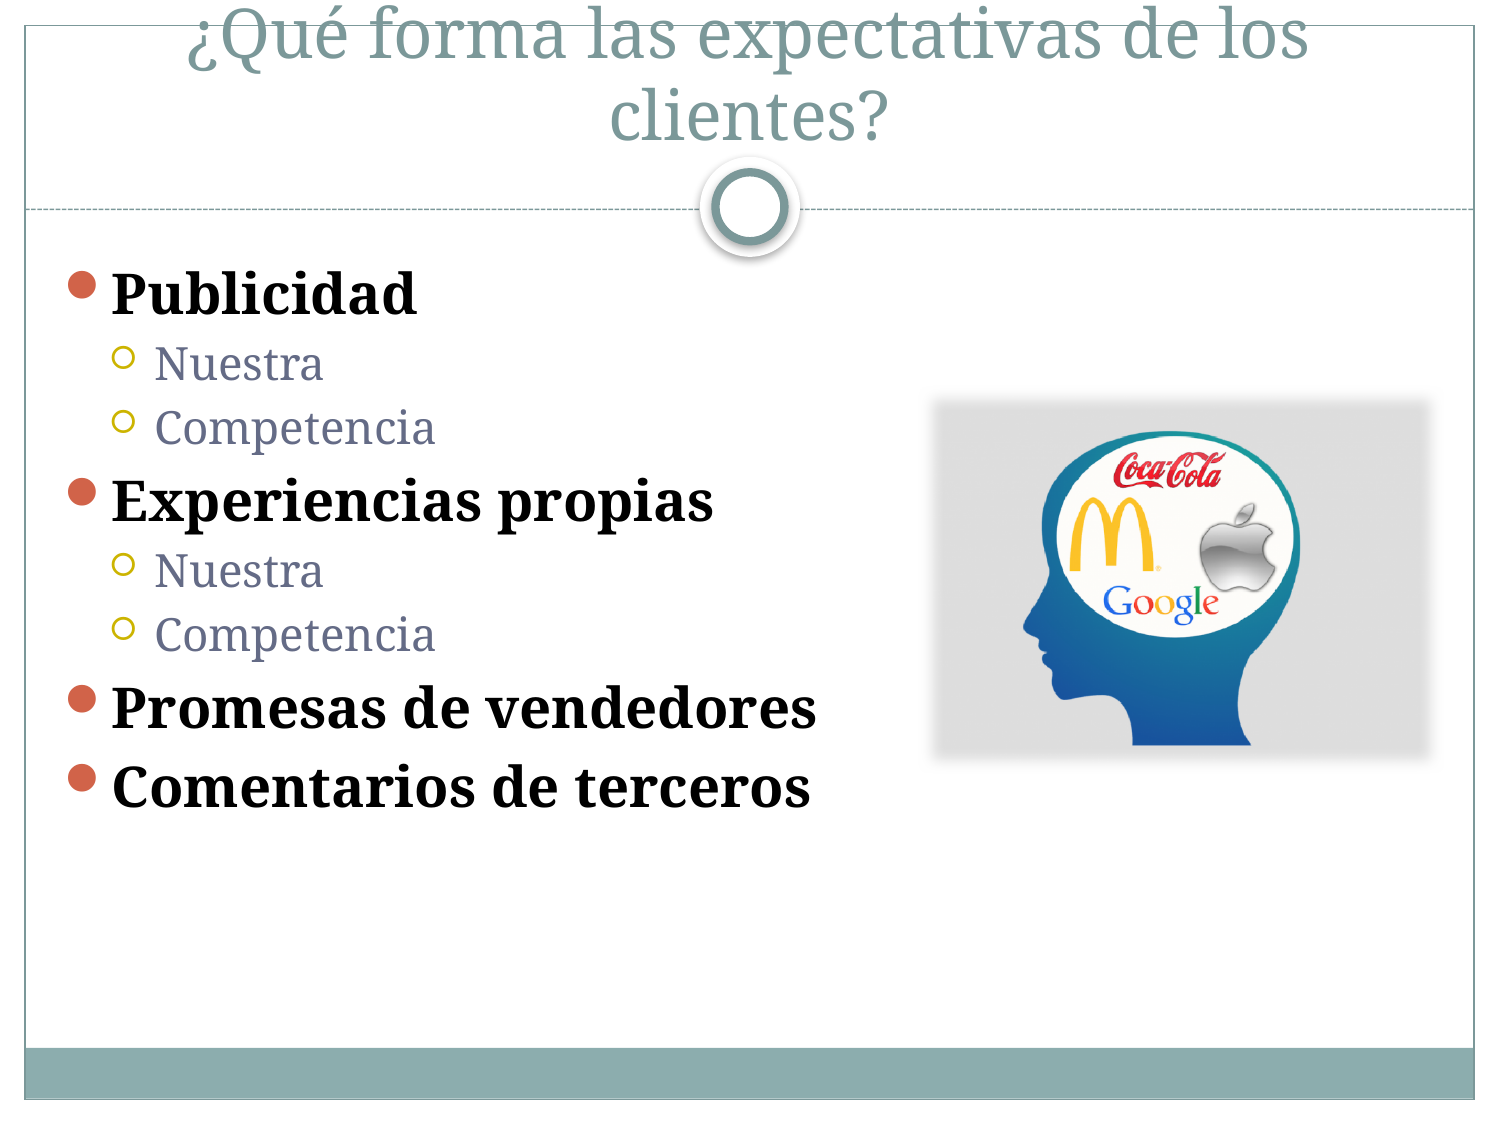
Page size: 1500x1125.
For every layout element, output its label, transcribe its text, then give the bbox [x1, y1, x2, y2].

list Publicidad Nuestra Competencia Experiencias propias Nuestra Competencia Promesas de vendedores Comentarios de terceros [49, 250, 1445, 1001]
picture [918, 385, 1445, 775]
title ¿Qué forma las expectativas de los clientes? [49, 37, 1450, 162]
